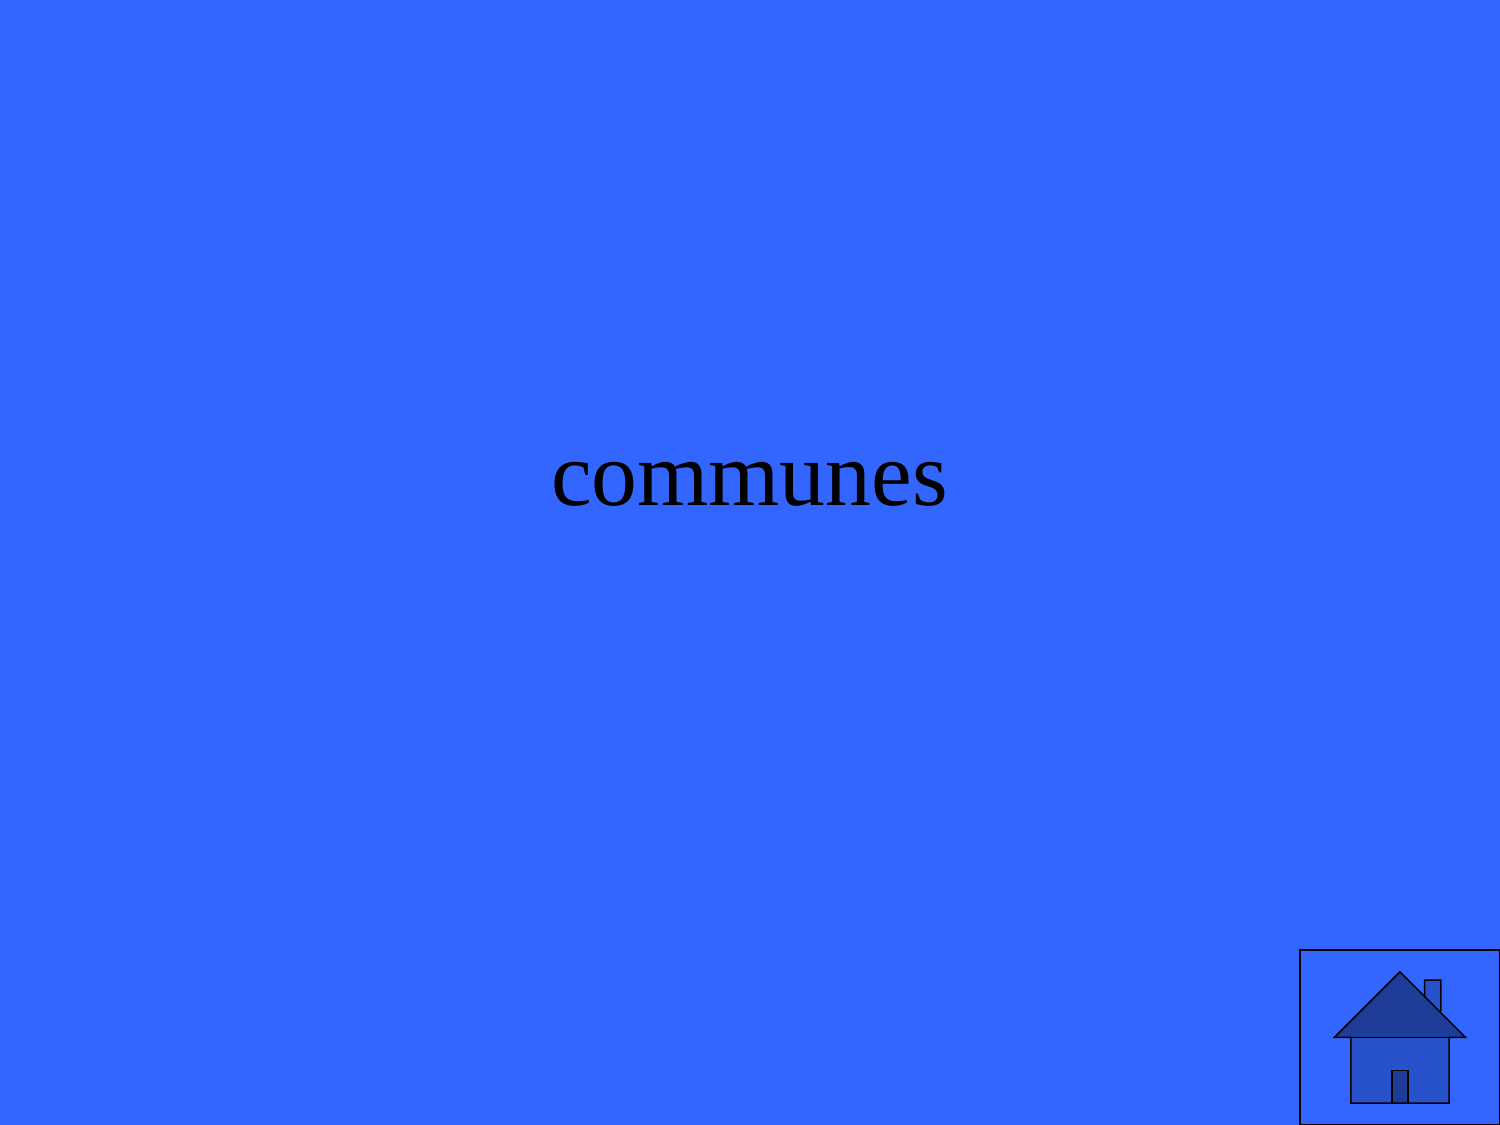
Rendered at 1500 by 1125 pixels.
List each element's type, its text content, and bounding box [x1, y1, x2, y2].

title communes [112, 374, 1388, 563]
text_box [1299, 950, 1500, 1125]
